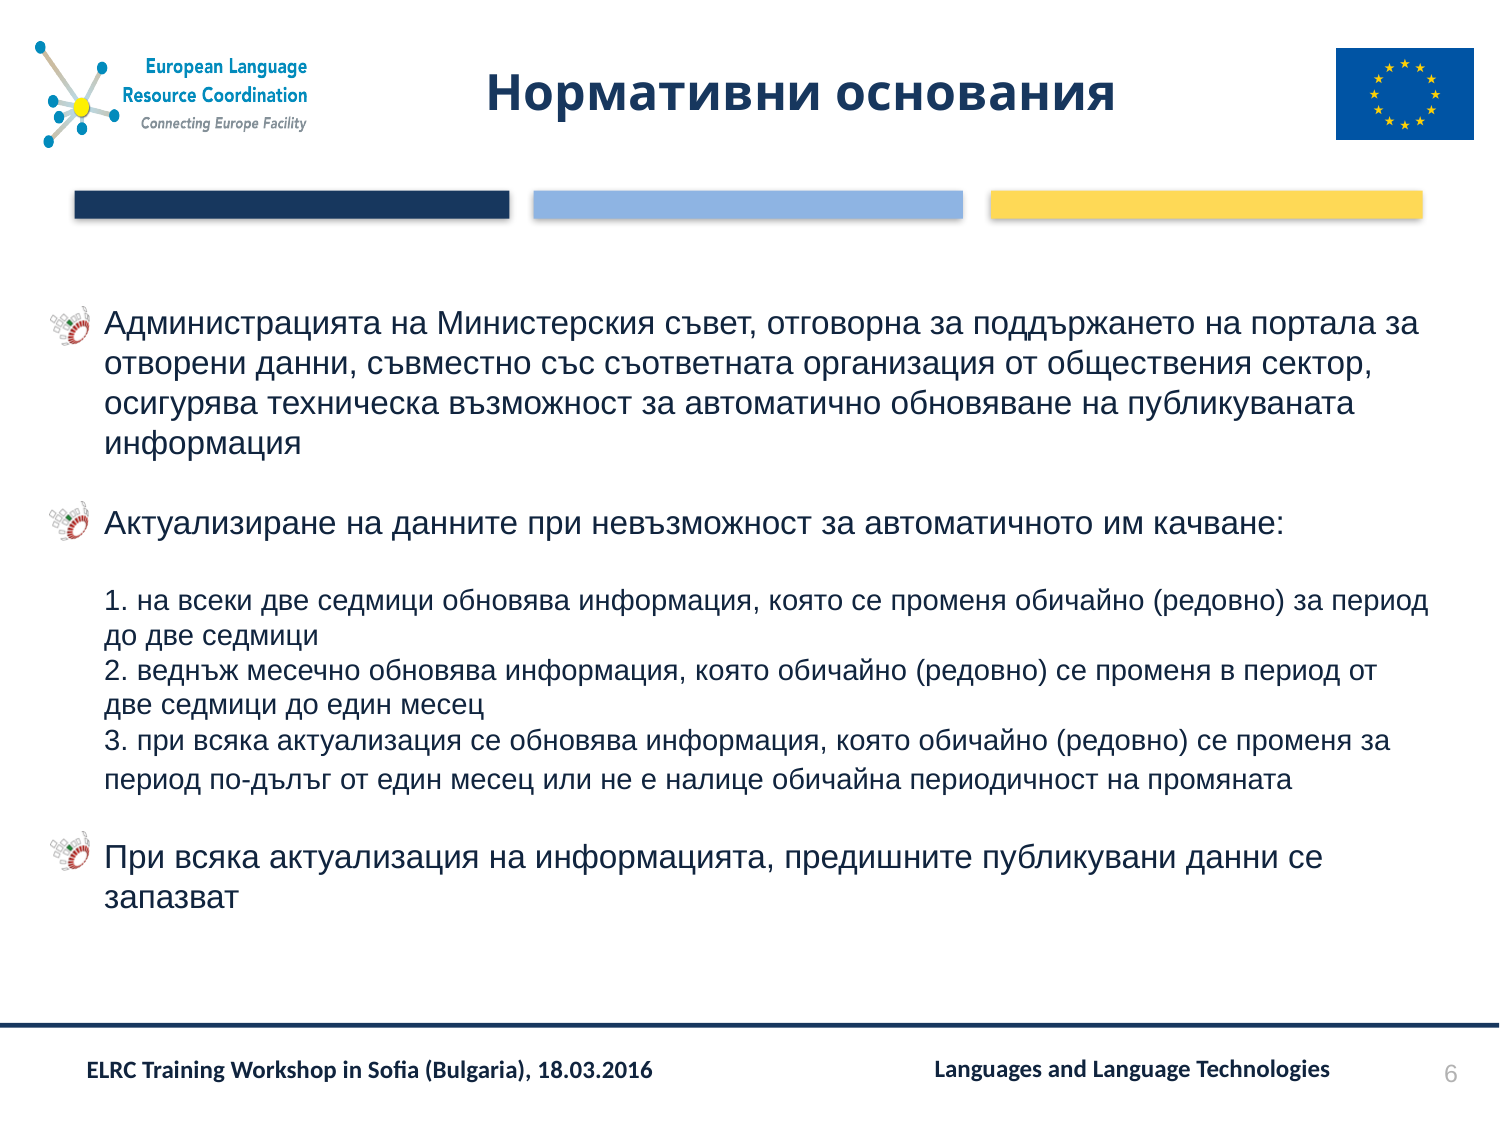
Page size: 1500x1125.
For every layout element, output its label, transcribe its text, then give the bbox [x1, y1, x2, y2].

picture [35, 40, 302, 148]
text_box Администрацията на Министерския съвет, отговорна за поддържането на портала за отворени данни, съвместно със съответната организация от обществения сектор, осигурява техническа възможност за автоматично обновяване на публикуваната информация Актуализиране на данните при невъзможност за автоматичното им качване: 1. на всеки две седмици обновява информация, която се променя обичайно (редовно) за период до две седмици 2. веднъж месечно обновява информация, която обичайно (редовно) се променя в период от две седмици до един месец 3. при всяка актуализация се обновява информация, която обичайно (редовно) се променя за период по-дълъг от един месец или не е налице обичайна периодичност на промяната При всяка актуализация на информацията, предишните публикувани данни се запазват [89, 294, 1449, 923]
picture [1336, 48, 1474, 140]
picture [50, 306, 90, 346]
picture [49, 501, 89, 541]
title Нормативни основания [302, 21, 1300, 159]
picture [50, 831, 90, 871]
slide_number 6 [1123, 1042, 1474, 1103]
